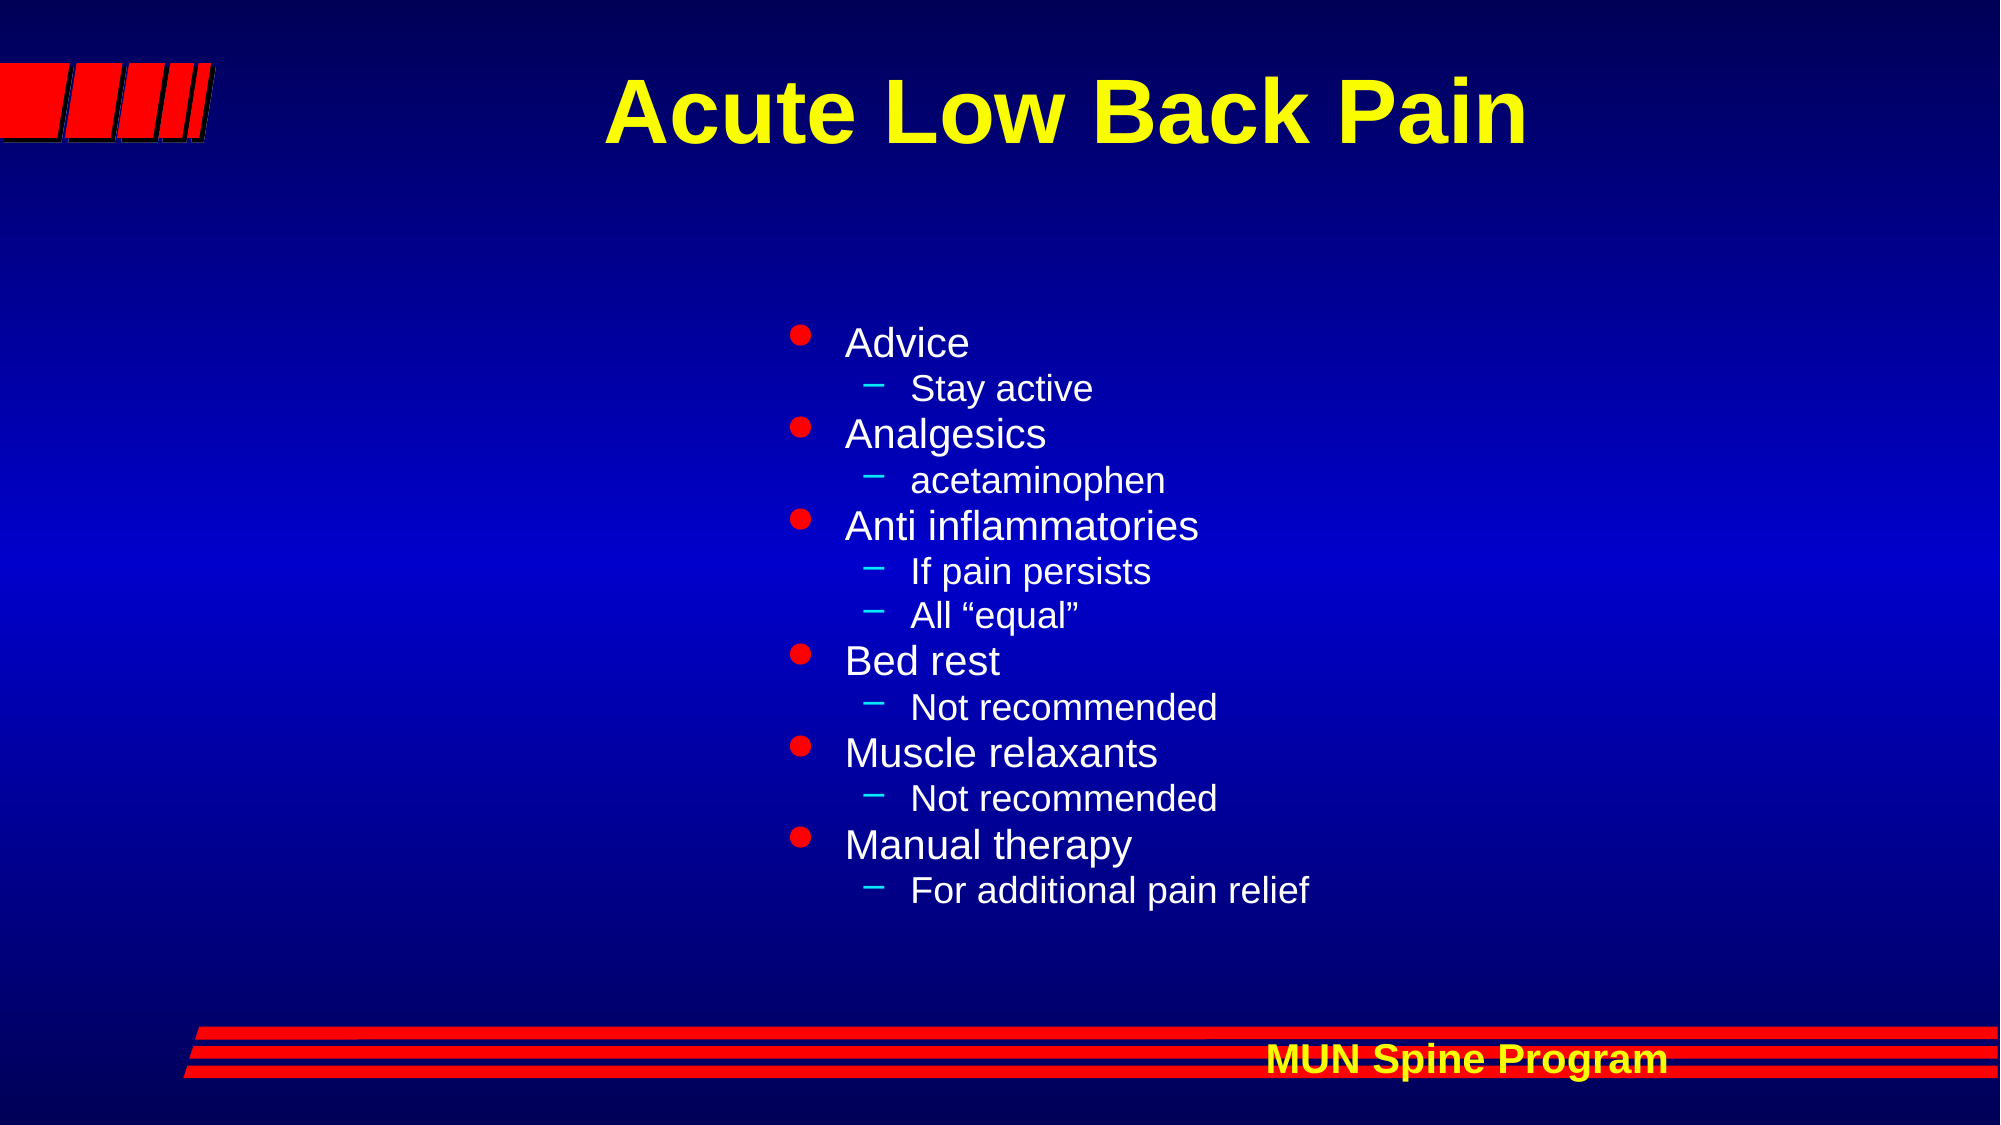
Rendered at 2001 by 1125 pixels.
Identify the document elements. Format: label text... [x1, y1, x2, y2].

list Advice Stay active Analgesics acetaminophen Anti inflammatories If pain persists All “equal” Bed rest Not recommended Muscle relaxants Not recommended Manual therapy For additional pain relief [200, 275, 1898, 961]
title Acute Low Back Pain [216, 44, 1918, 238]
